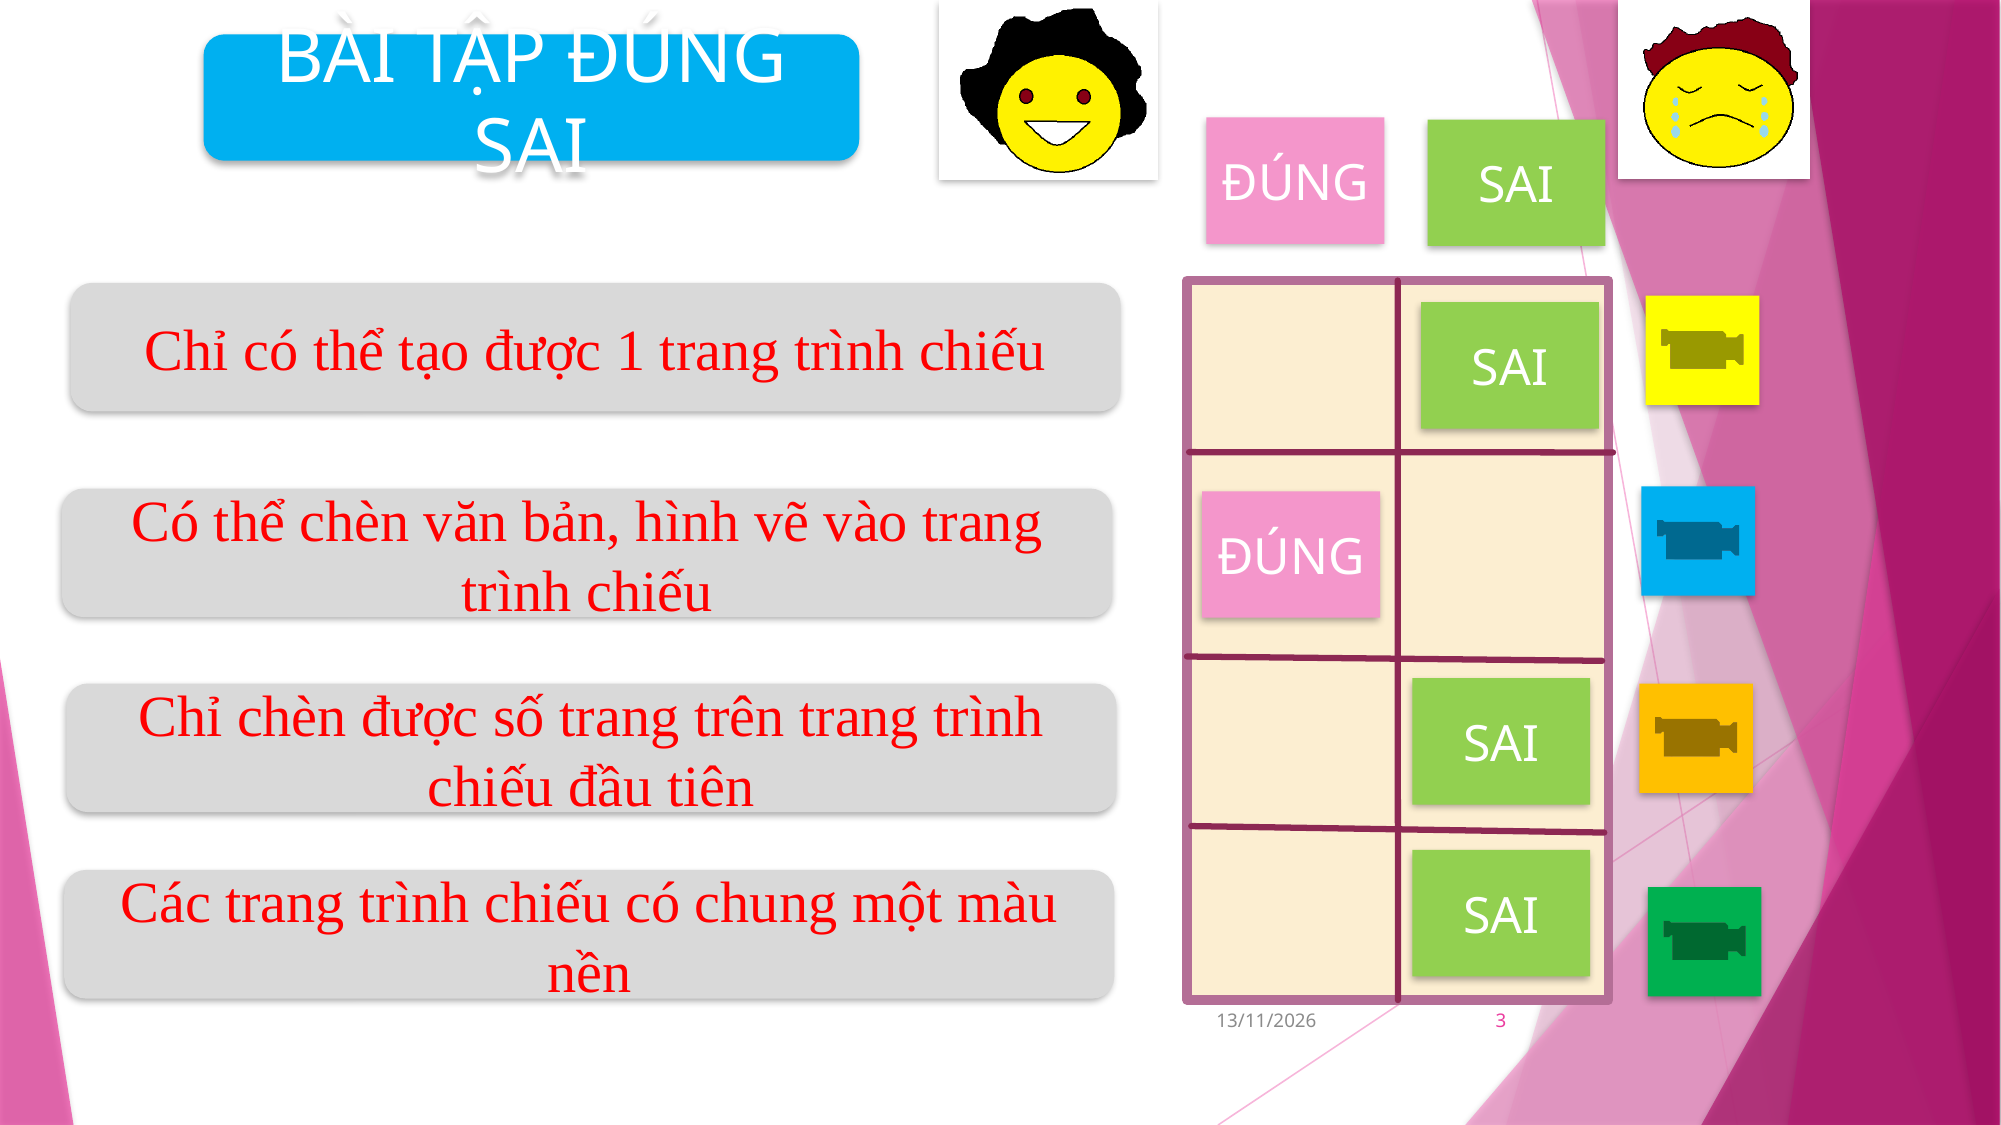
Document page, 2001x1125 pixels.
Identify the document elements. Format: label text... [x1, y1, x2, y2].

text_box [1645, 295, 1760, 405]
text_box [1185, 453, 1394, 638]
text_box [1190, 825, 1605, 833]
text_box Chỉ có thể tạo được 1 trang trình chiếu [69, 281, 1123, 414]
text_box [1185, 669, 1394, 830]
picture [939, 0, 1158, 181]
text_box SAI [1411, 848, 1592, 978]
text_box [1186, 655, 1603, 662]
text_box [1401, 650, 1610, 830]
picture [1618, 1, 1811, 180]
text_box [1647, 886, 1762, 997]
text_box [1641, 486, 1756, 596]
text_box Có thể chèn văn bản, hình vẽ vào trang trình chiếu [60, 486, 1114, 619]
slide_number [1181, 991, 1332, 1051]
text_box ĐÚNG [1205, 116, 1386, 245]
text_box Các trang trình chiếu có chung một màu nền [62, 868, 1116, 1001]
text_box [1401, 279, 1610, 449]
text_box [1401, 460, 1610, 638]
text_box [1401, 836, 1610, 1002]
slide_number 3 [1409, 991, 1522, 1051]
text_box SAI [1411, 677, 1592, 806]
text_box [1185, 650, 1394, 655]
text_box SAI [1419, 301, 1600, 430]
text_box BÀI TẬP ĐÚNG SAI [201, 32, 861, 163]
text_box [1185, 279, 1394, 451]
text_box SAI [1426, 118, 1607, 248]
text_box Chỉ chèn được số trang trên trang trình chiếu đầu tiên [64, 681, 1118, 814]
text_box [1638, 683, 1754, 794]
text_box ĐÚNG [1201, 490, 1382, 619]
text_box [1185, 836, 1395, 1002]
